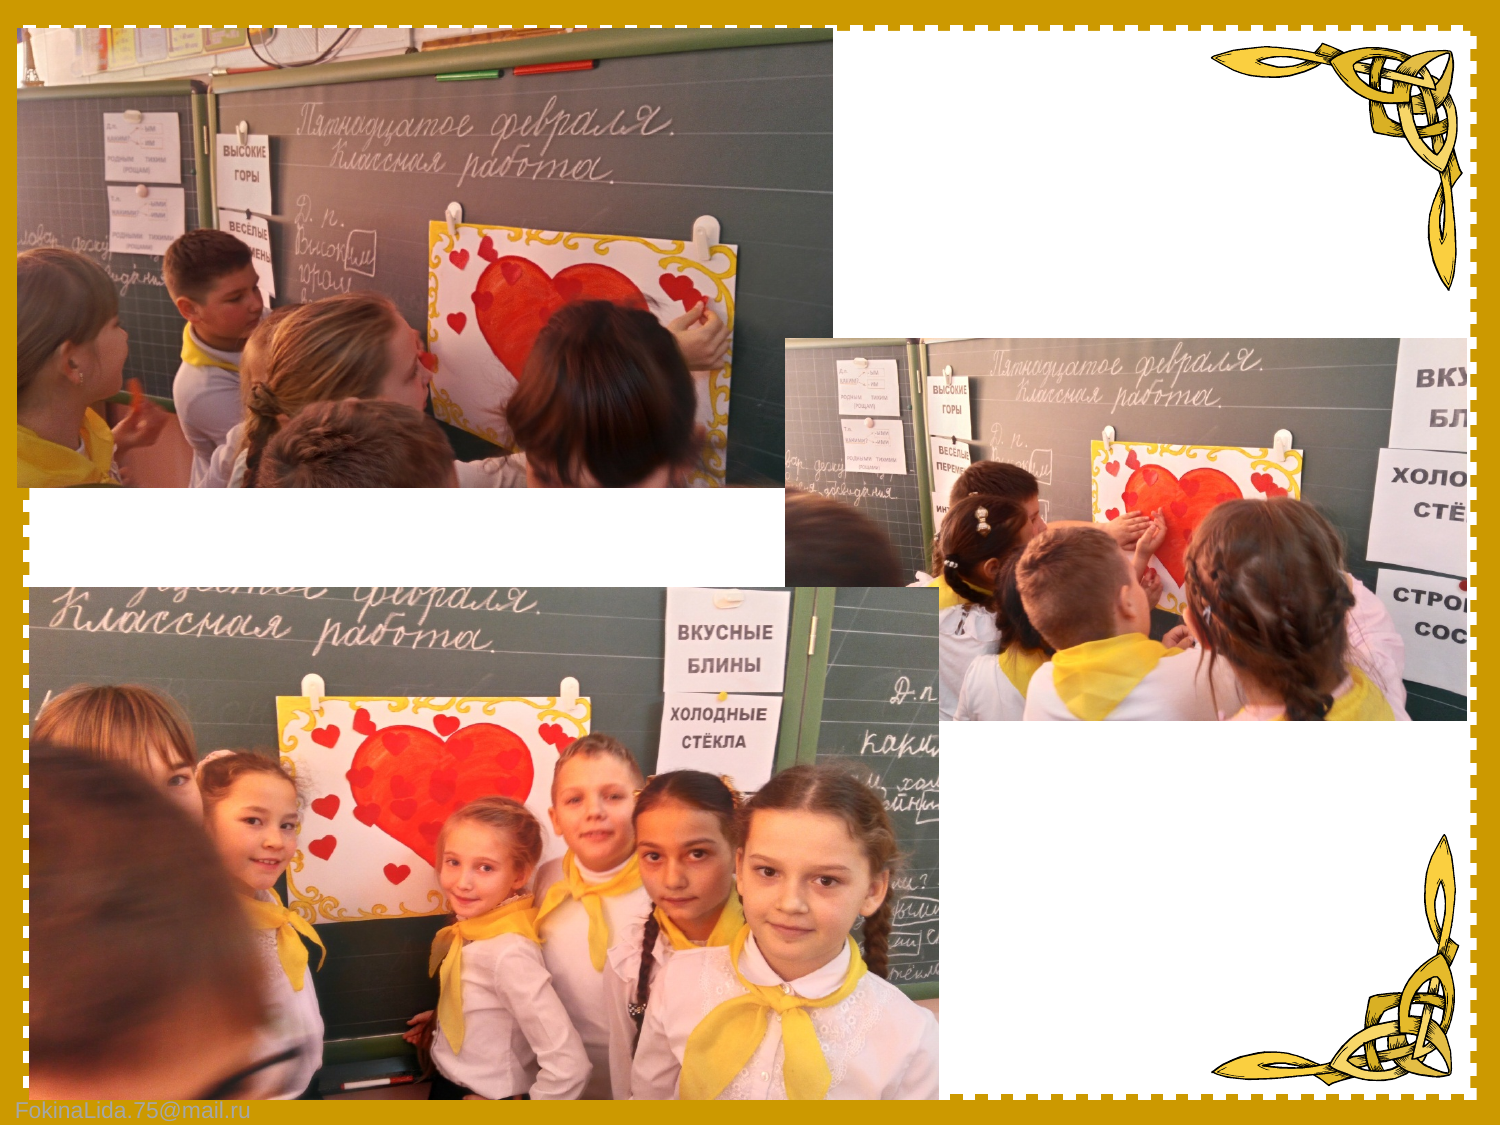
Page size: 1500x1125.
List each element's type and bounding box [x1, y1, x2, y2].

picture [29, 587, 940, 1100]
picture [17, 28, 833, 488]
list [785, 337, 1467, 722]
